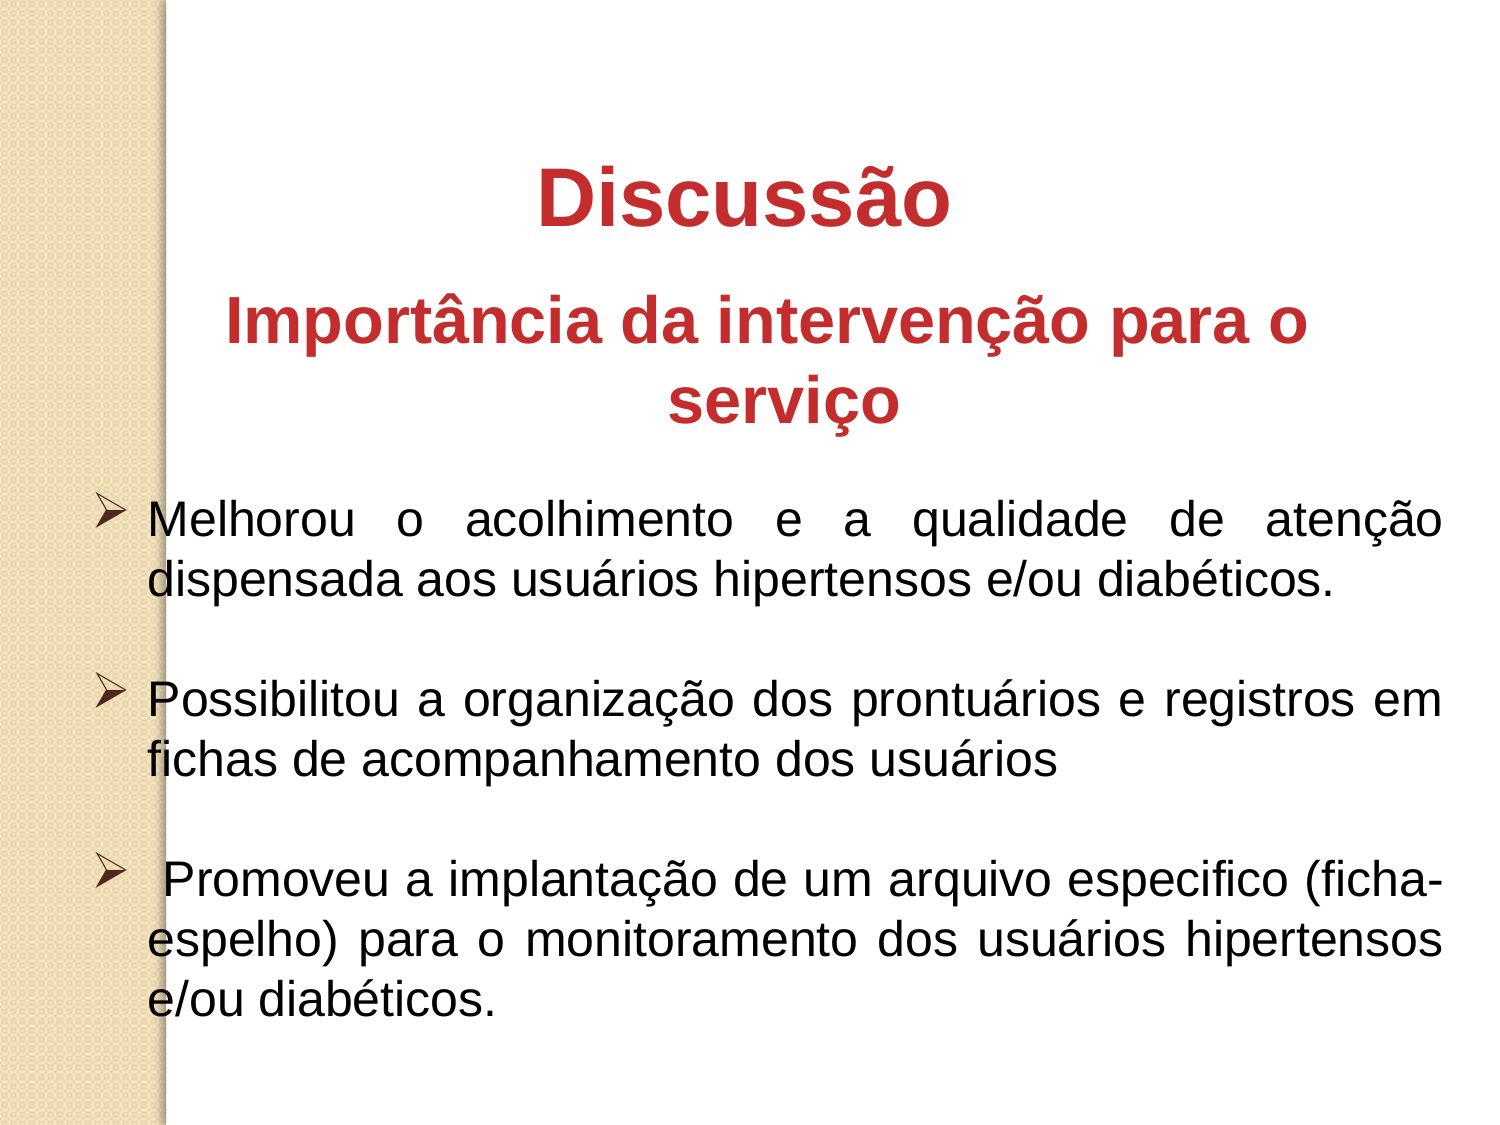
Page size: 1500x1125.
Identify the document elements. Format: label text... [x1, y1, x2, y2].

text_box Discussão [93, 35, 1395, 270]
text_box Melhorou o acolhimento e a qualidade de atenção dispensada aos usuários hipertensos e/ou diabéticos. Possibilitou a organização dos prontuários e registros em fichas de acompanhamento dos usuários Promoveu a implantação de um arquivo especifico (ficha-espelho) para o monitoramento dos usuários hipertensos e/ou diabéticos. [76, 408, 1459, 1094]
text_box Importância da intervenção para o serviço [152, 269, 1383, 445]
